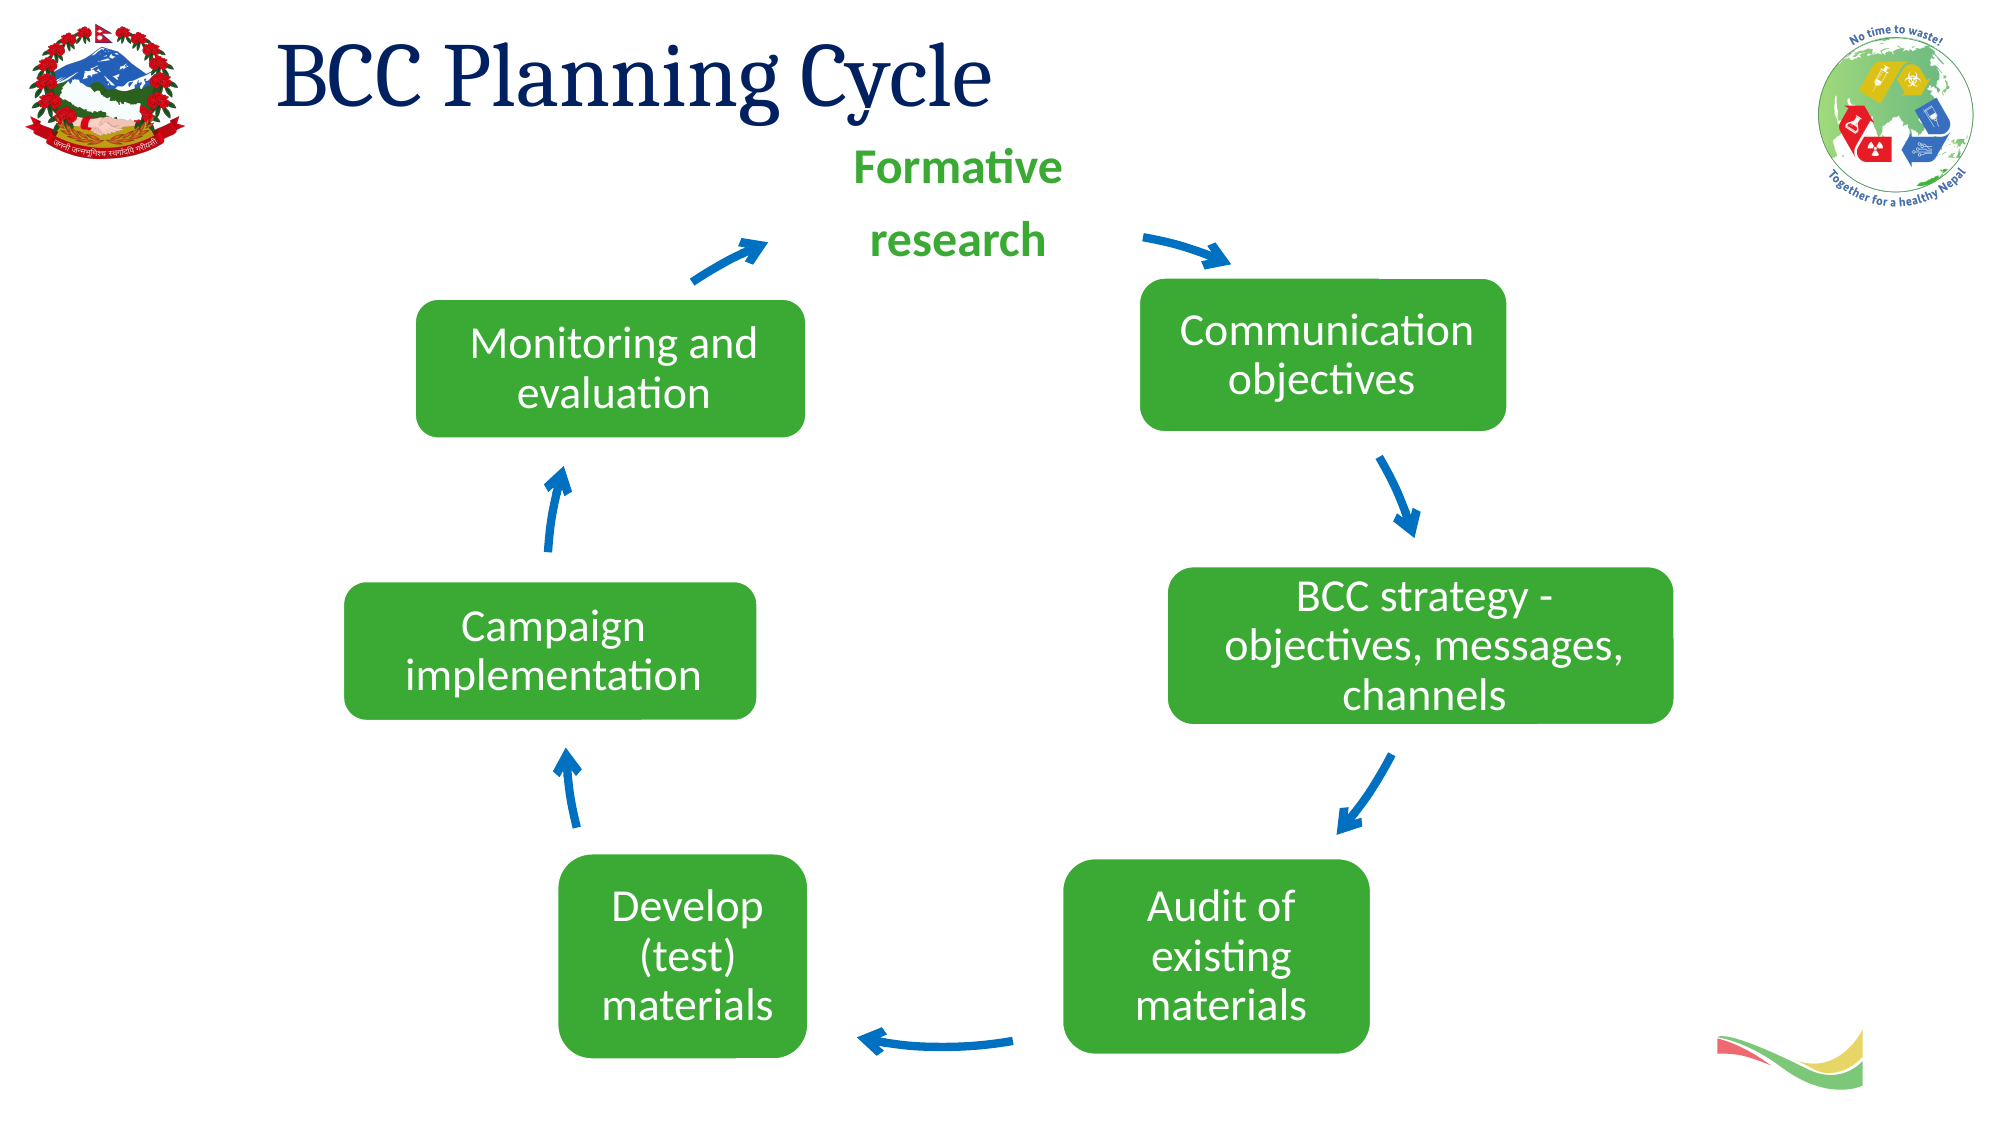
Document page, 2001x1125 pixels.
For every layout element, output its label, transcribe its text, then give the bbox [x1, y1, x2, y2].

title BCC Planning Cycle [260, 0, 1636, 135]
picture [1812, 22, 1978, 209]
picture [22, 22, 188, 161]
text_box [221, 135, 1733, 1033]
